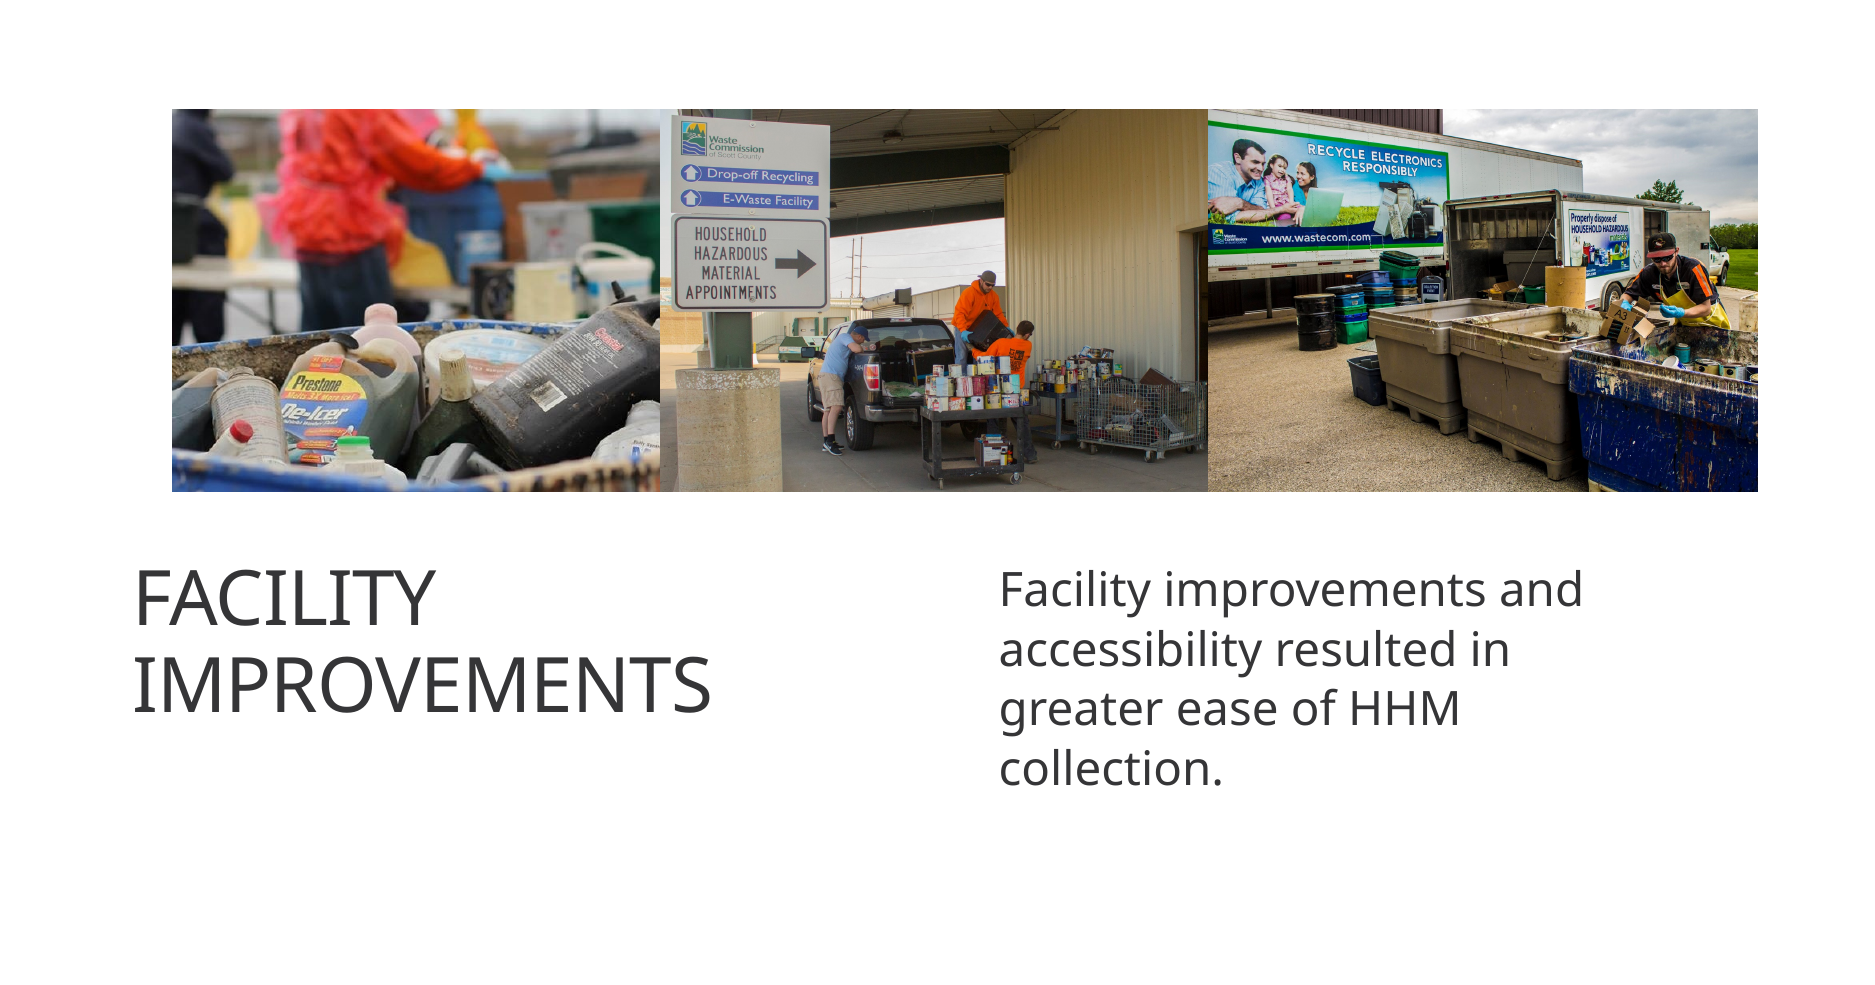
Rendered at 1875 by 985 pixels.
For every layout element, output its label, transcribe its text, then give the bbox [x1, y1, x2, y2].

title FACILITY IMPROVEMENTS [117, 548, 888, 875]
list Facility improvements and accessibility resulted in greater ease of HHM collection. [983, 548, 1703, 875]
picture [171, 109, 1758, 492]
